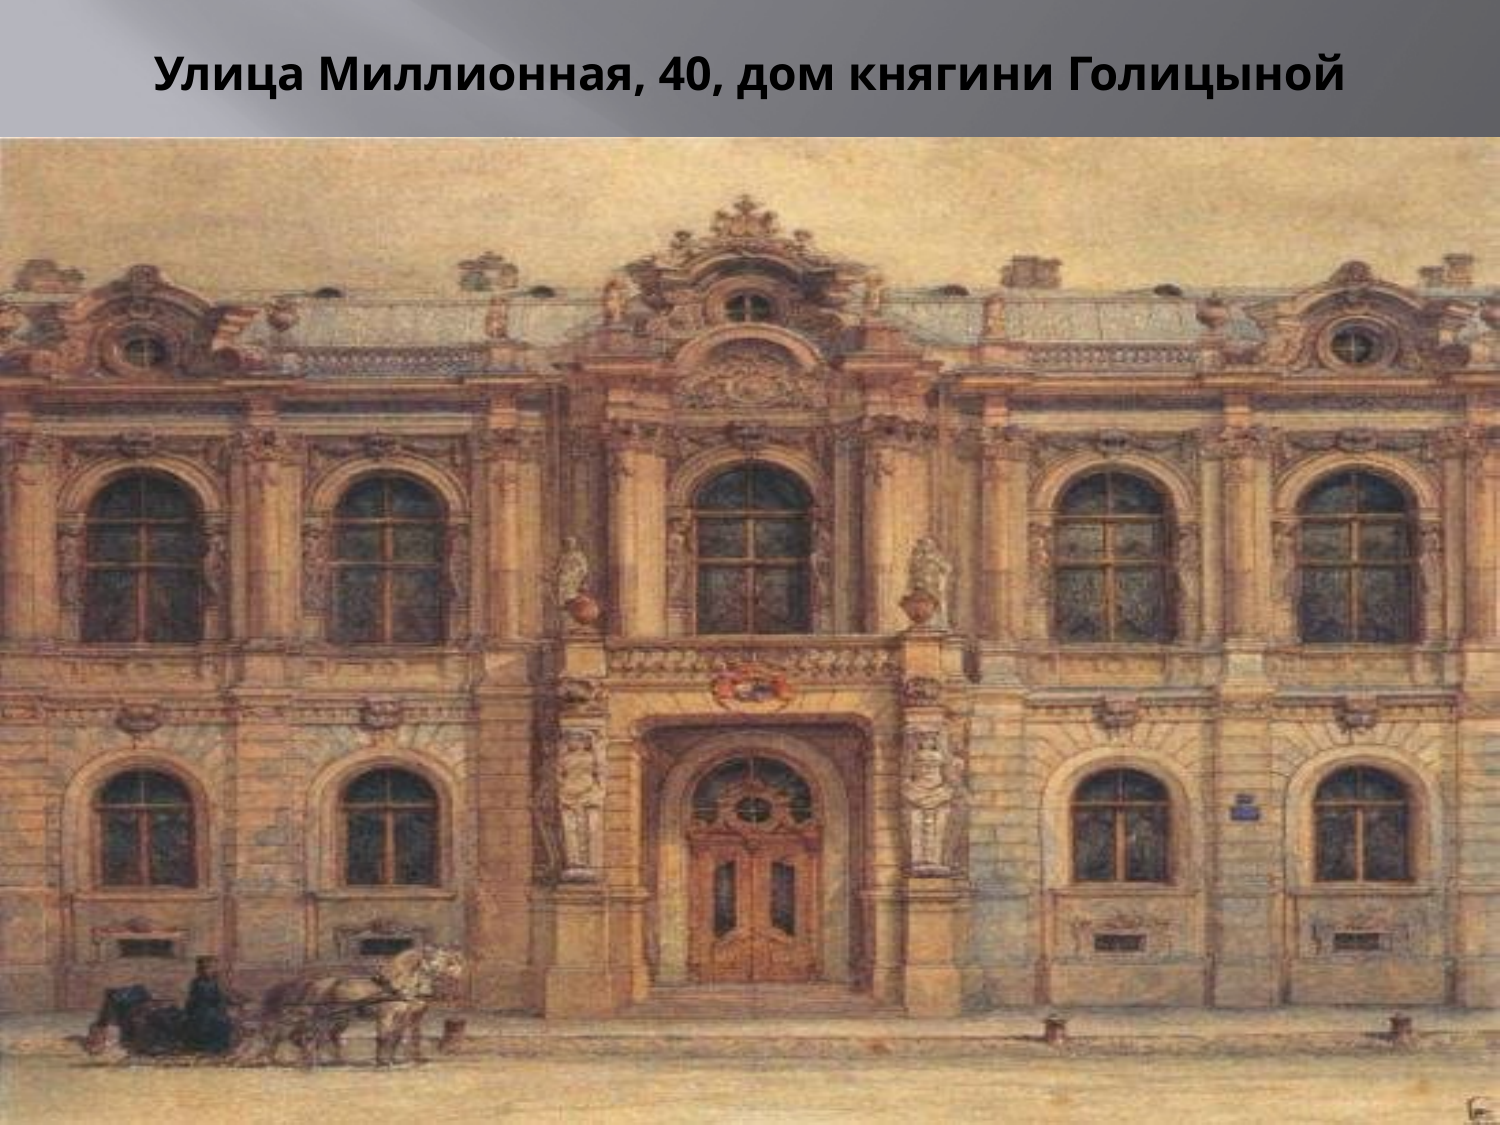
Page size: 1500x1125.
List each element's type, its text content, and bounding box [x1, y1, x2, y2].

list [0, 136, 1500, 1125]
title Улица Миллионная, 40, дом княгини Голицыной [75, 19, 1425, 126]
